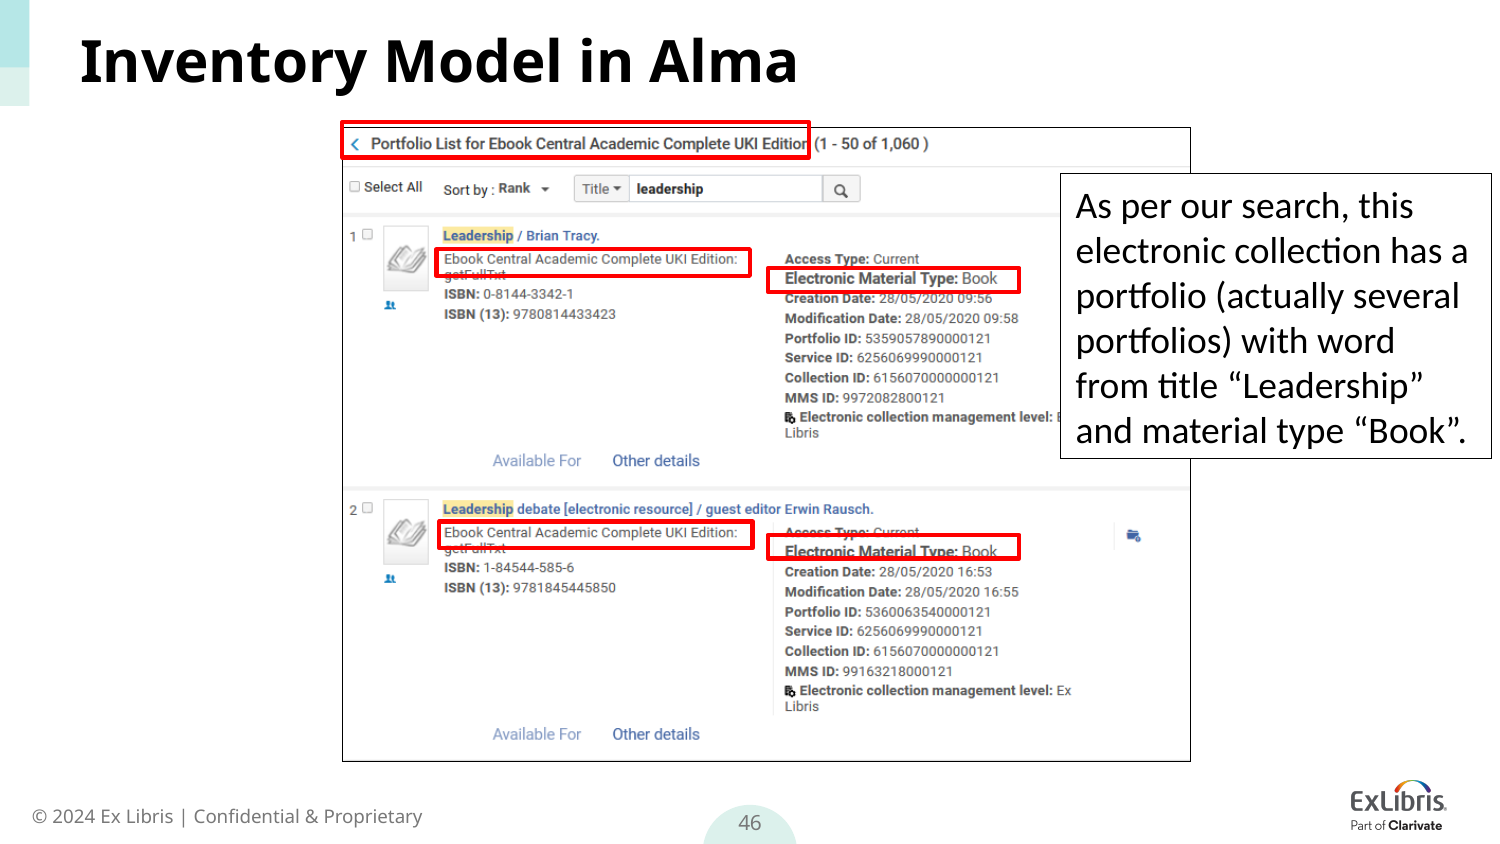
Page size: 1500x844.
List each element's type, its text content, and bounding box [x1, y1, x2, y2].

picture [1351, 780, 1447, 830]
title Inventory Model in Alma [64, 11, 1447, 107]
picture [342, 127, 1191, 762]
text_box [340, 120, 811, 128]
slide_number 46 [705, 793, 795, 844]
text_box As per our search, this electronic collection has a portfolio (actually several portfolios) with word from title “Leadership” and material type “Book”. [1194, 173, 1492, 459]
